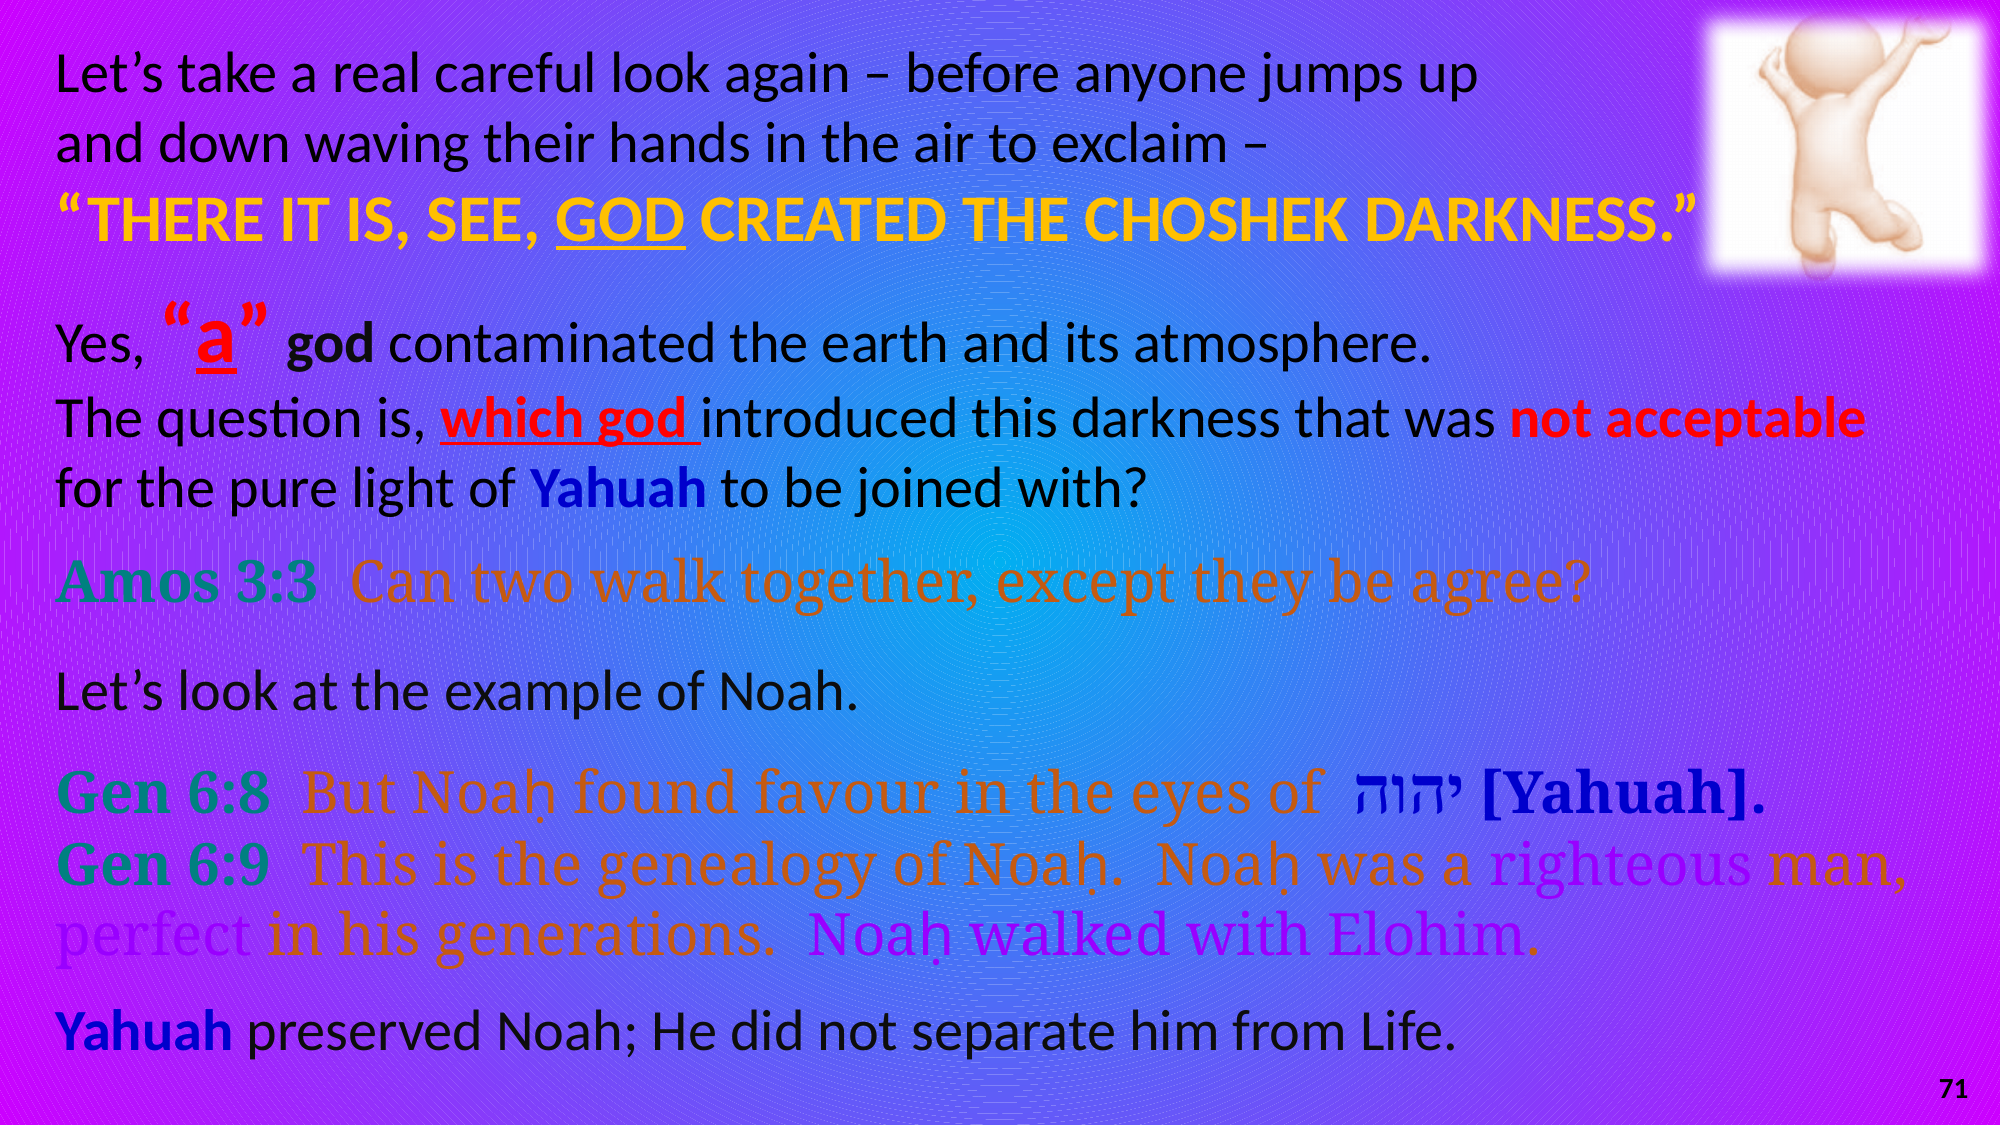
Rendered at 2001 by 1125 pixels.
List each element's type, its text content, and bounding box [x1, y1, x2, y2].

text_box Let’s take a real careful look again – before anyone jumps up and down waving their hands in the air to exclaim – “tHERE IT IS, SEE, GOD CREATED THE CHOSHEK DARKNESS.” Yes, “a” god contaminated the earth and its atmosphere. The question is, which god introduced this darkness that was not acceptable for the pure light of Yahuah to be joined with? Amos 3:3 Can two walk together, except they be agree? Let’s look at the example of Noah. Gen 6:8 But Noaḥ found favour in the eyes of יהוה [Yahuah]. Gen 6:9 This is the genealogy of Noaḥ. Noaḥ was a righteous man, perfect in his generations. Noaḥ walked with Elohim. Yahuah preserved Noah; He did not separate him from Life. [40, 27, 1935, 1070]
picture [1686, 0, 2000, 294]
slide_number 71 [1533, 1056, 1984, 1117]
